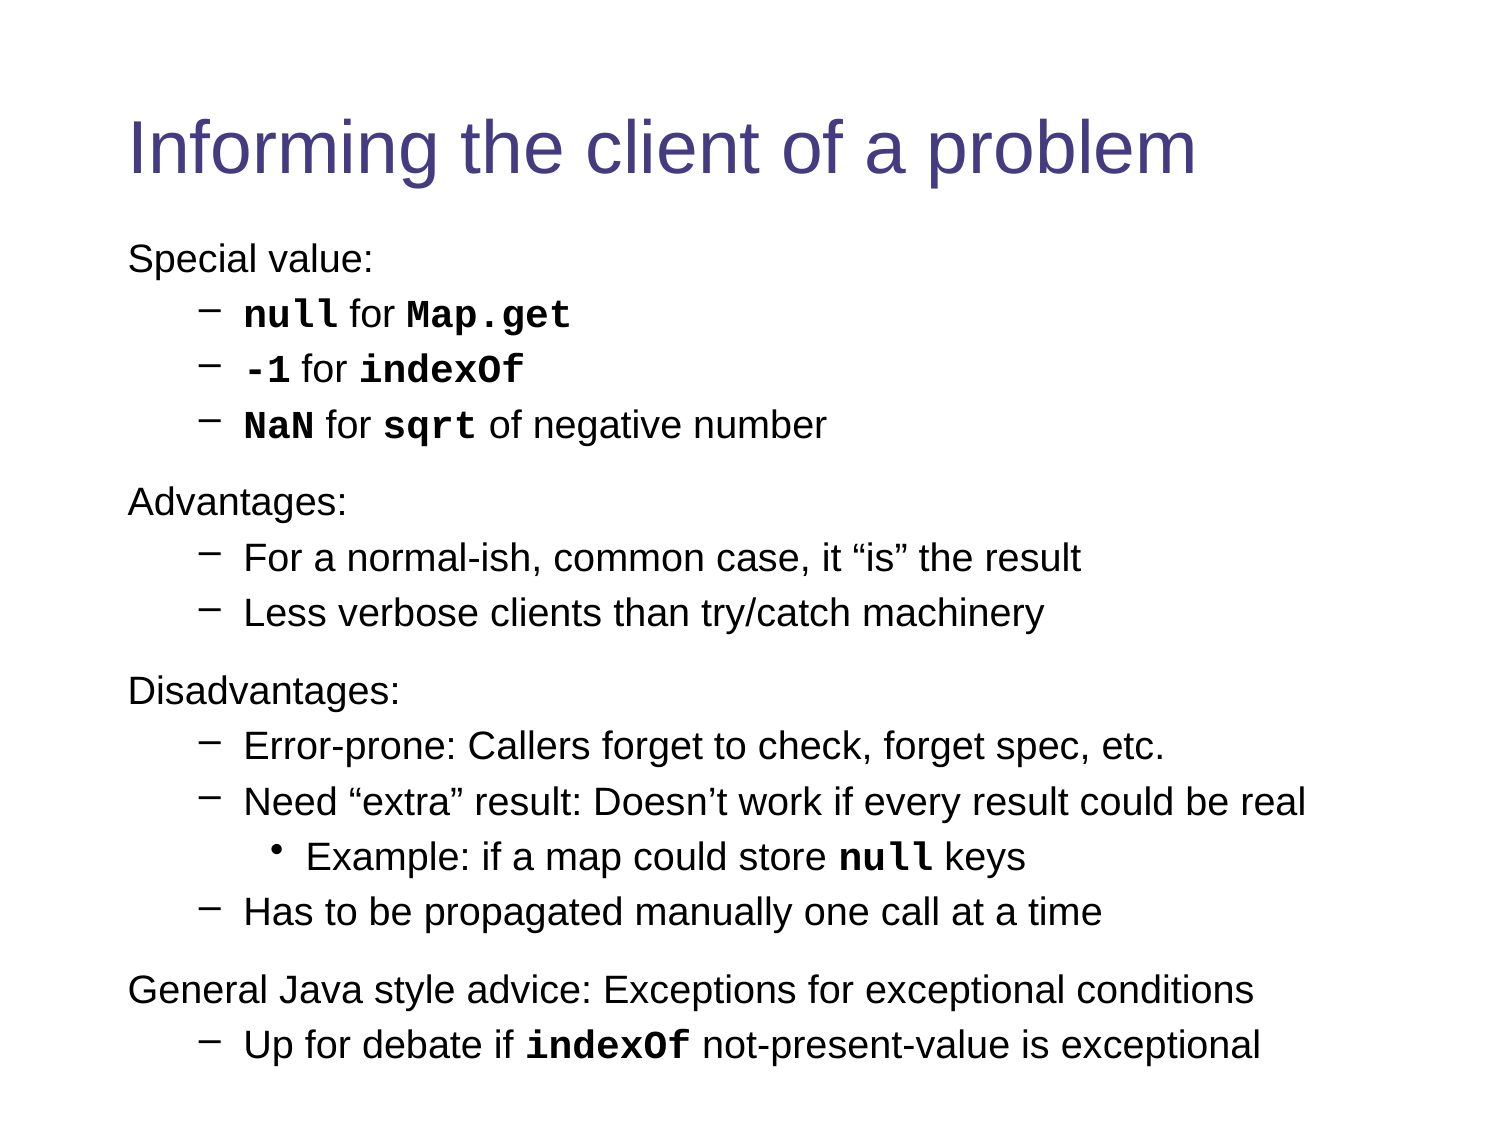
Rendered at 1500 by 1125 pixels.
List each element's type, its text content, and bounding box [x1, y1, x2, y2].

title Informing the client of a problem [112, 50, 1388, 224]
list Special value: null for Map.get -1 for indexOf NaN for sqrt of negative number Advantages: For a normal-ish, common case, it “is” the result Less verbose clients than try/catch machinery Disadvantages: Error-prone: Callers forget to check, forget spec, etc. Need “extra” result: Doesn’t work if every result could be real Example: if a map could store null keys Has to be propagated manually one call at a time General Java style advice: Exceptions for exceptional conditions Up for debate if indexOf not-present-value is exceptional [112, 224, 1425, 1075]
